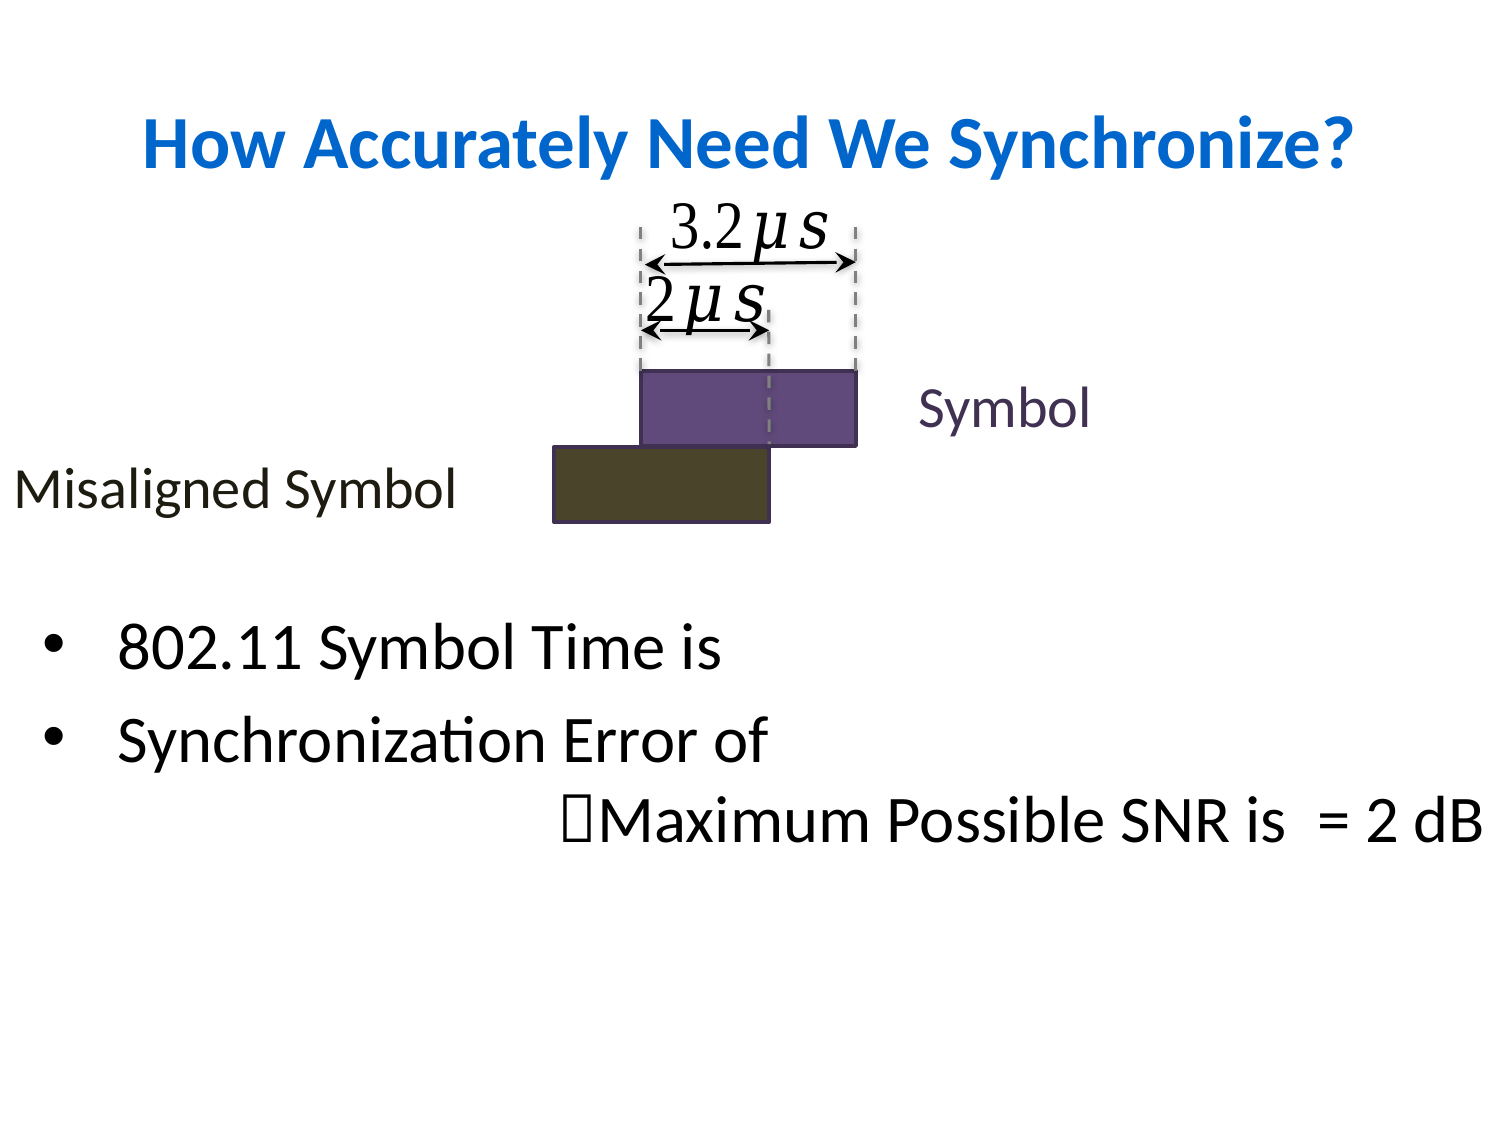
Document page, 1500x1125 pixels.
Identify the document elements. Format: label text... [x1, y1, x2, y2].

text_box [552, 445, 771, 524]
title How Accurately Need We Synchronize? [75, 45, 1425, 233]
text_box Symbol [903, 361, 1107, 447]
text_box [644, 261, 857, 265]
text_box Misaligned Symbol [0, 442, 474, 528]
text_box [774, 369, 858, 448]
text_box [639, 369, 763, 445]
